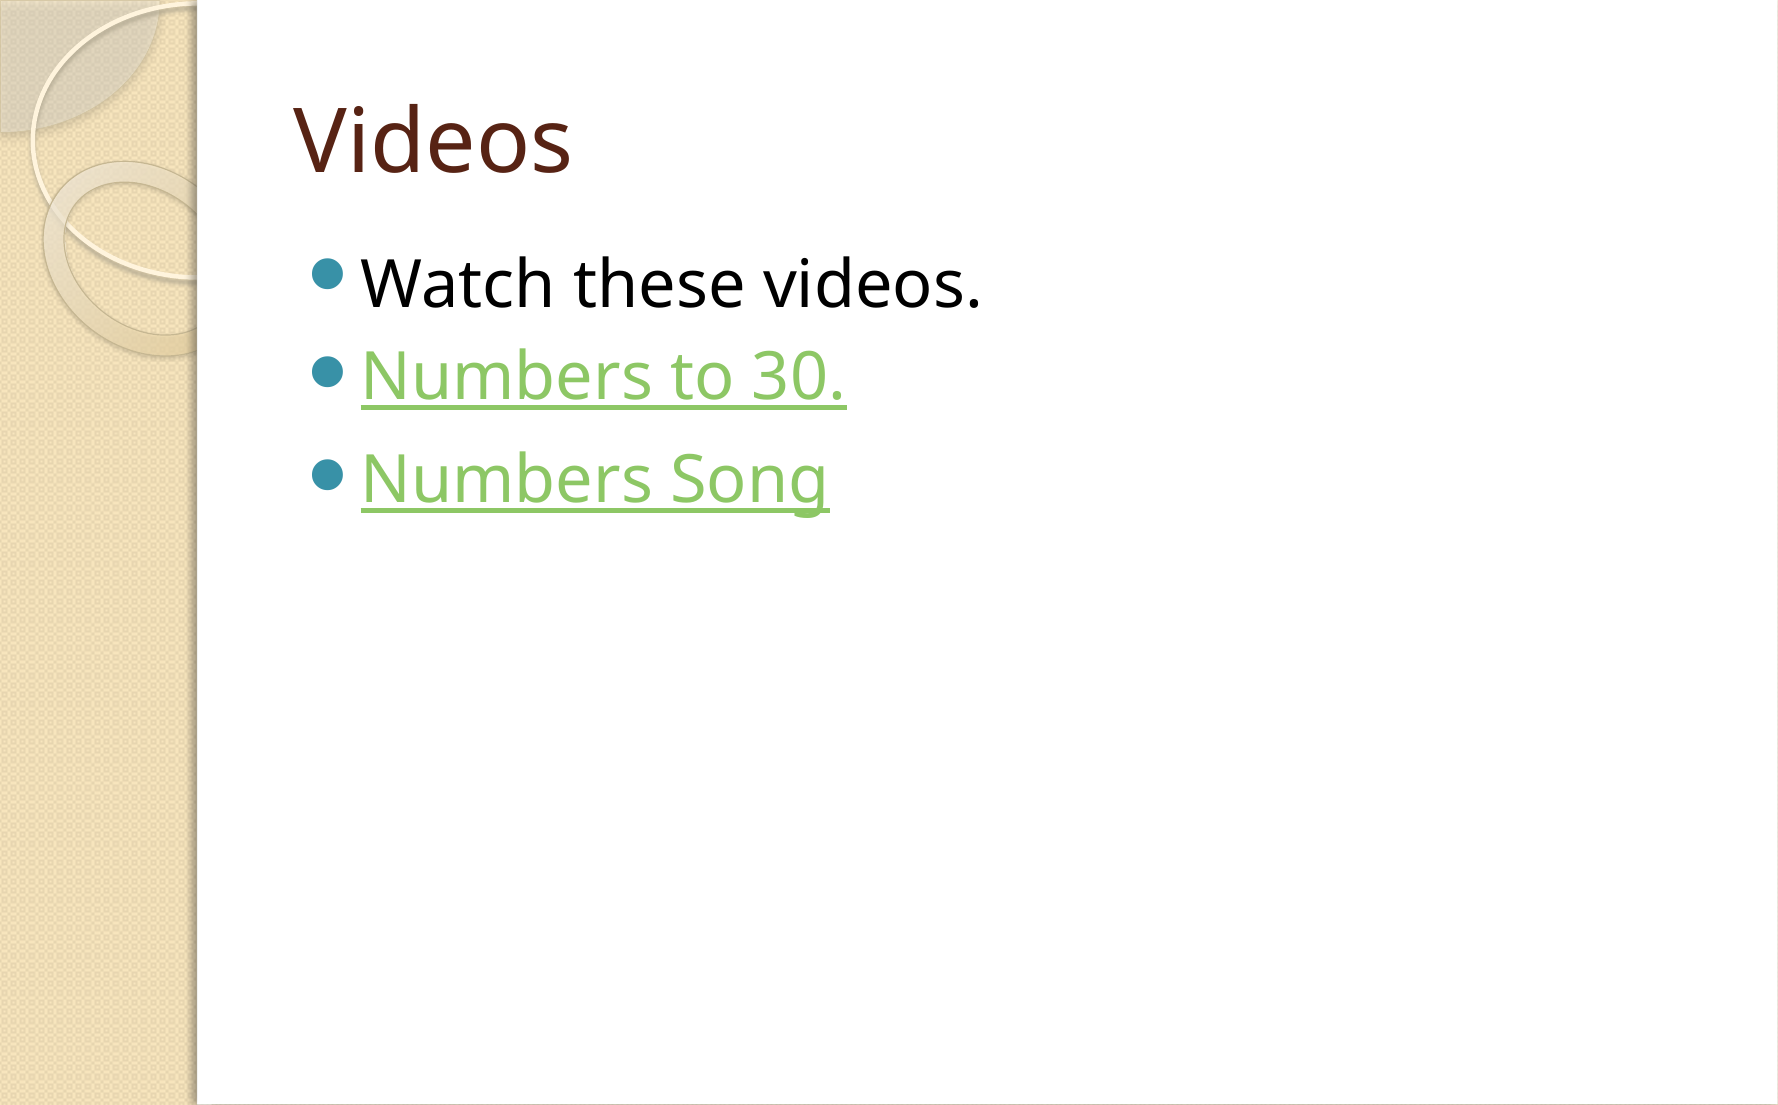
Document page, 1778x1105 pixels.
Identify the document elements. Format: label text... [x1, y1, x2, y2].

list Watch these videos. Numbers to 30. Numbers Song [279, 233, 1737, 1007]
title Videos [279, 44, 1737, 229]
